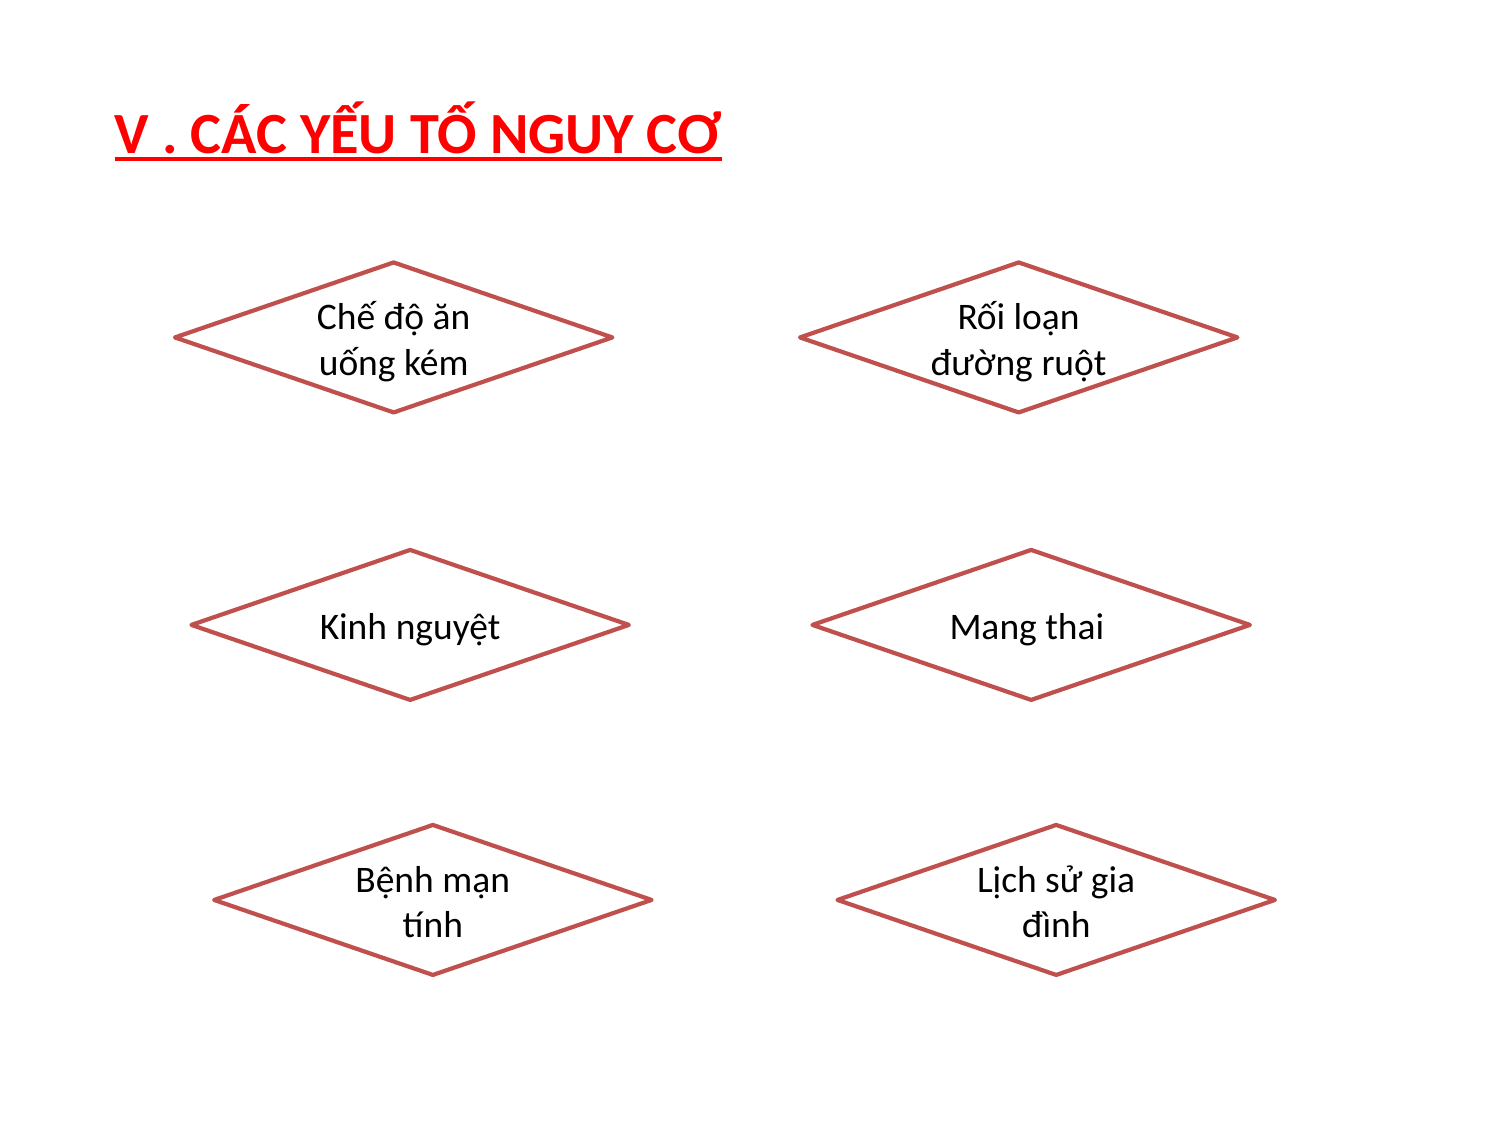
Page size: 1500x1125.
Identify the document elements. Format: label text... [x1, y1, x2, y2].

text_box Lịch sử gia đình [835, 822, 1278, 977]
text_box V . CÁC YẾU TỐ NGUY CƠ [99, 87, 1375, 173]
text_box Chế độ ăn uống kém [172, 260, 615, 415]
text_box Bệnh mạn tính [212, 822, 654, 977]
text_box Kinh nguyệt [189, 547, 631, 702]
text_box Mang thai [810, 547, 1252, 702]
text_box Rối loạn đường ruột [797, 260, 1240, 415]
